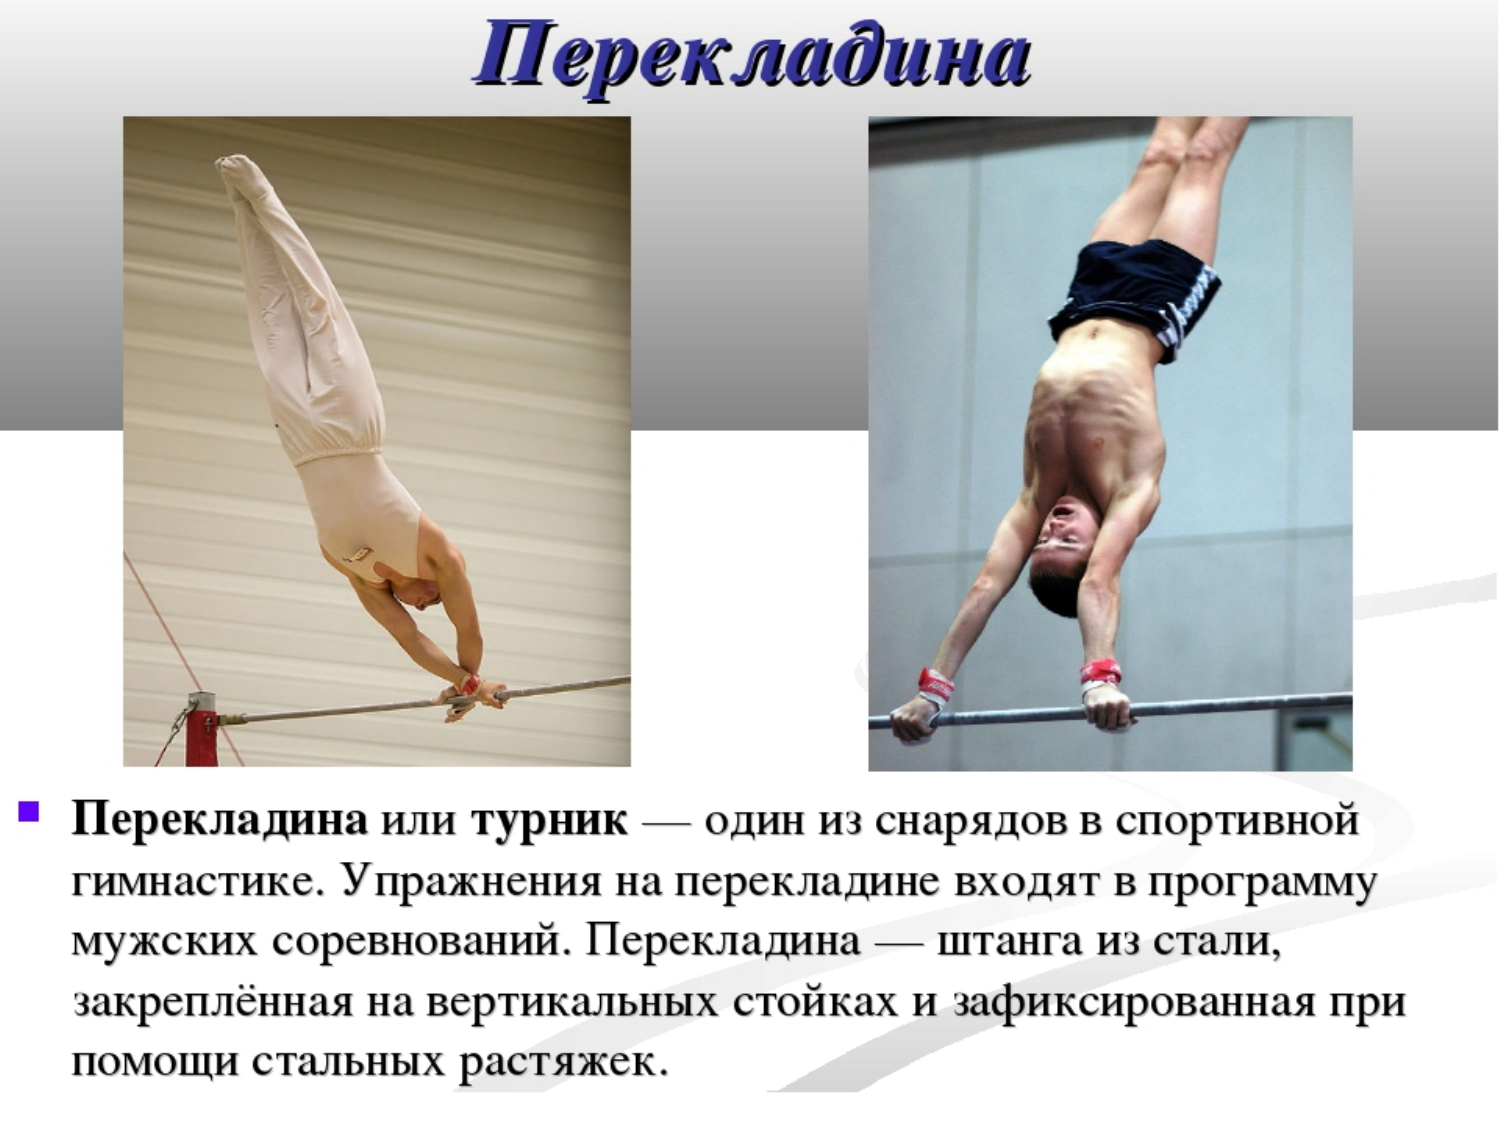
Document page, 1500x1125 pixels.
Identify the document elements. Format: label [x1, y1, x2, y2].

list [0, 0, 1500, 1095]
